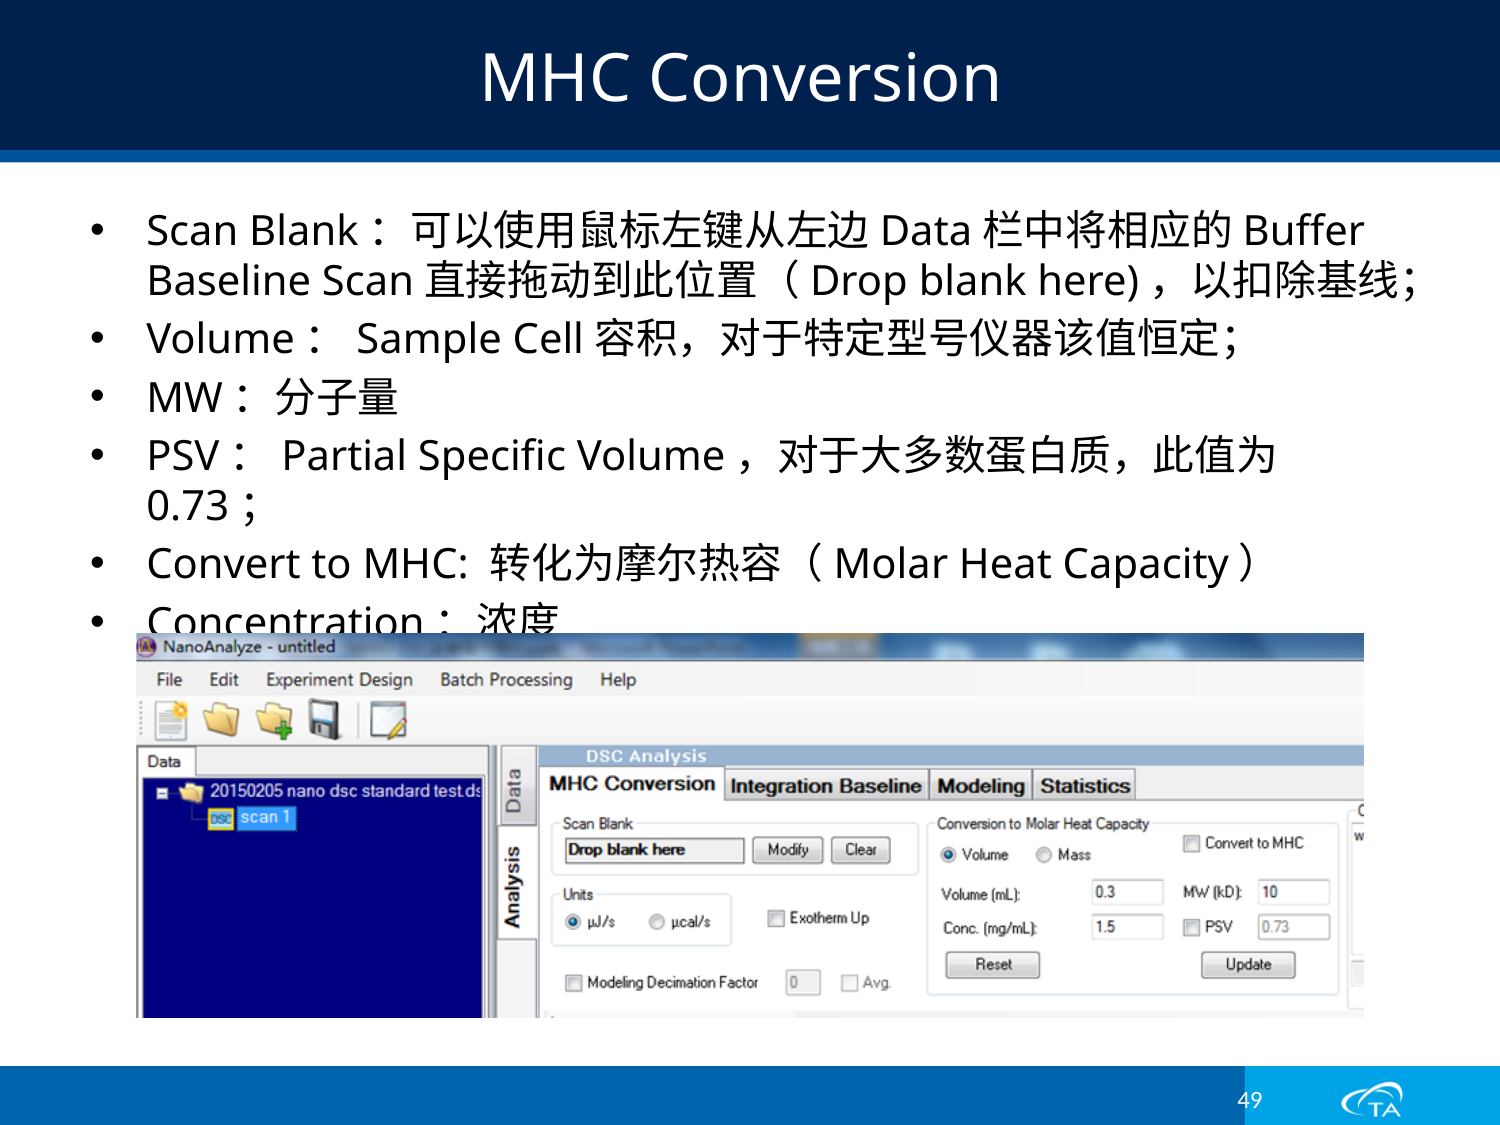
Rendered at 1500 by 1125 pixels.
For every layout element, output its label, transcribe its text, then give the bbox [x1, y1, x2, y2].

picture [136, 633, 1365, 1019]
title MHC Conversion [75, 0, 1425, 150]
list Scan Blank：可以使用鼠标左键从左边Data栏中将相应的Buffer Baseline Scan直接拖动到此位置（Drop blank here)，以扣除基线； Volume：Sample Cell容积，对于特定型号仪器该值恒定； MW：分子量 PSV：Partial Specific Volume，对于大多数蛋白质，此值为0.73； Convert to MHC: 转化为摩尔热容（Molar Heat Capacity） Concentration：浓度 [75, 196, 1425, 1012]
slide_number 49 [1074, 1073, 1425, 1123]
picture [0, 1066, 1244, 1125]
